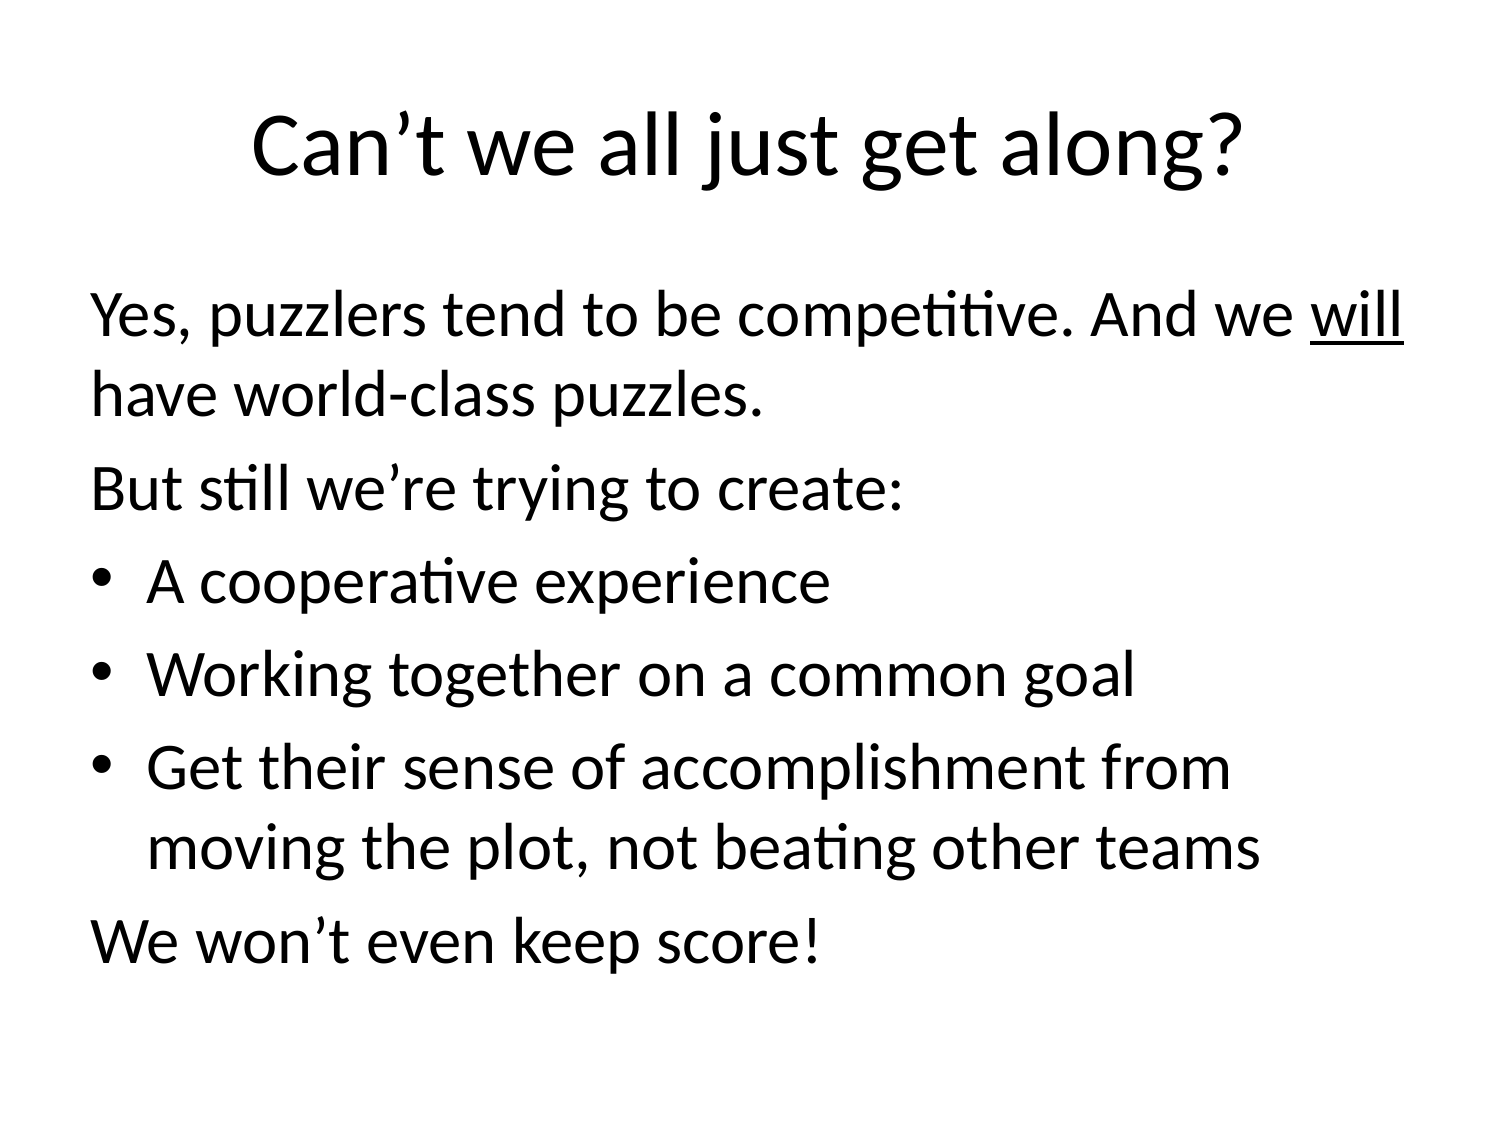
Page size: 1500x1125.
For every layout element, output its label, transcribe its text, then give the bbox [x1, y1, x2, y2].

title Can’t we all just get along? [75, 45, 1425, 233]
list Yes, puzzlers tend to be competitive. And we will have world-class puzzles. But still we’re trying to create: A cooperative experience Working together on a common goal Get their sense of accomplishment from moving the plot, not beating other teams We won’t even keep score! [75, 262, 1425, 1005]
